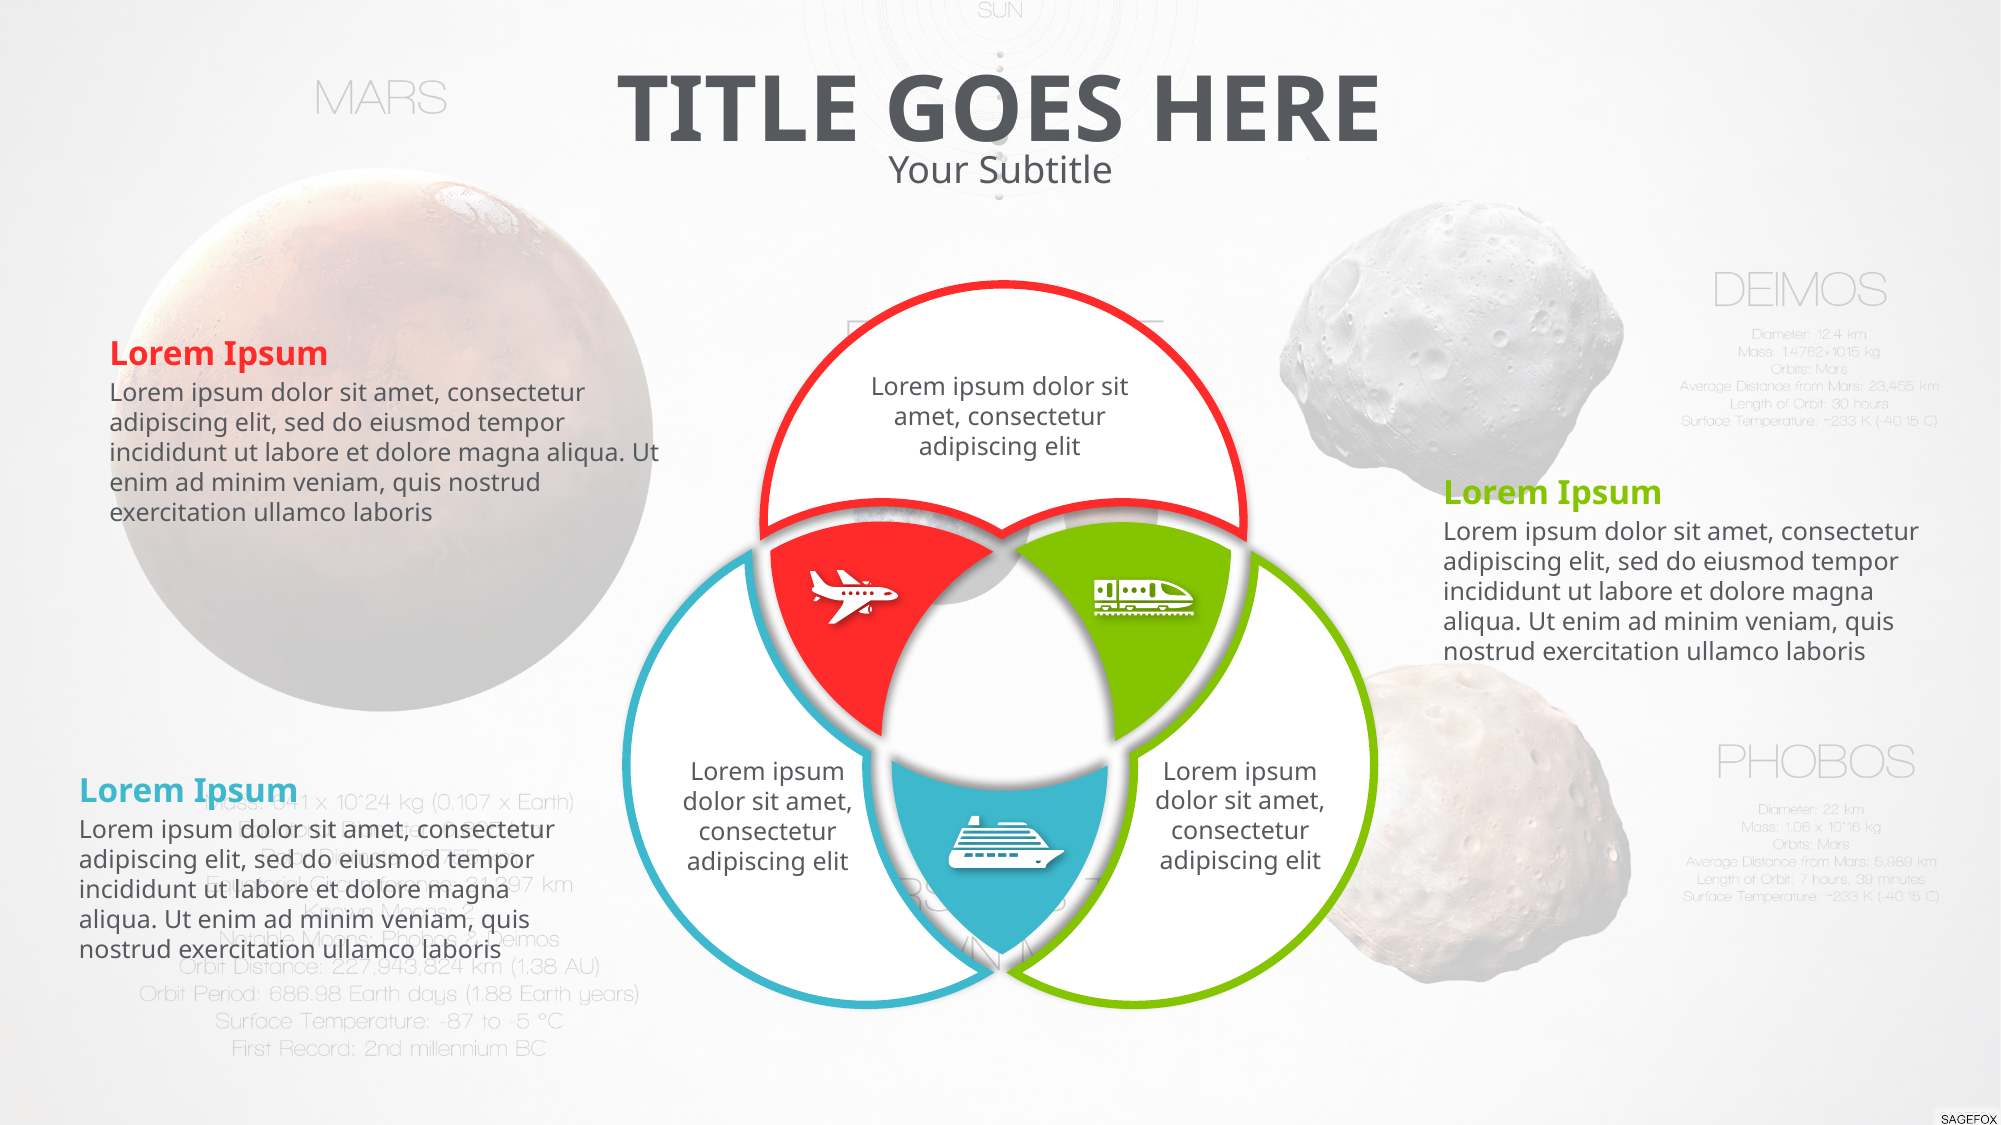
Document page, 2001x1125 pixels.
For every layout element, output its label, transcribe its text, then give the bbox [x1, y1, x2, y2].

text_box Lorem Ipsum Lorem ipsum dolor sit amet, consectetur adipiscing elit, sed do eiusmod tempor incididunt ut labore et dolore magna aliqua. Ut enim ad minim veniam, quis nostrud exercitation ullamco laboris [1428, 463, 1960, 673]
text_box Lorem ipsum dolor sit amet, consectetur adipiscing elit [1133, 747, 1348, 883]
text_box [762, 283, 1245, 537]
text_box [890, 758, 1109, 956]
text_box [1012, 521, 1232, 743]
text_box [836, 570, 861, 585]
text_box Lorem ipsum dolor sit amet, consectetur adipiscing elit [661, 748, 875, 883]
text_box [967, 815, 980, 826]
text_box [1094, 579, 1117, 601]
text_box Lorem ipsum dolor sit amet, consectetur adipiscing elit [854, 362, 1146, 468]
text_box [1146, 556, 1376, 877]
text_box [1094, 603, 1194, 616]
text_box [769, 520, 996, 739]
text_box Lorem Ipsum Lorem ipsum dolor sit amet, consectetur adipiscing elit, sed do eiusmod tempor incididunt ut labore et dolore magna aliqua. Ut enim ad minim veniam, quis nostrud exercitation ullamco laboris [64, 761, 592, 971]
text_box [1012, 770, 1345, 1006]
text_box [953, 828, 1049, 848]
text_box [948, 850, 1064, 868]
text_box Lorem Ipsum Lorem ipsum dolor sit amet, consectetur adipiscing elit, sed do eiusmod tempor incididunt ut labore et dolore magna aliqua. Ut enim ad minim veniam, quis nostrud exercitation ullamco laboris [94, 324, 698, 534]
text_box [1119, 579, 1194, 601]
text_box [809, 571, 899, 624]
picture [1938, 1114, 1999, 1125]
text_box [548, 42, 1452, 199]
text_box [625, 554, 989, 1006]
text_box [997, 822, 1028, 826]
